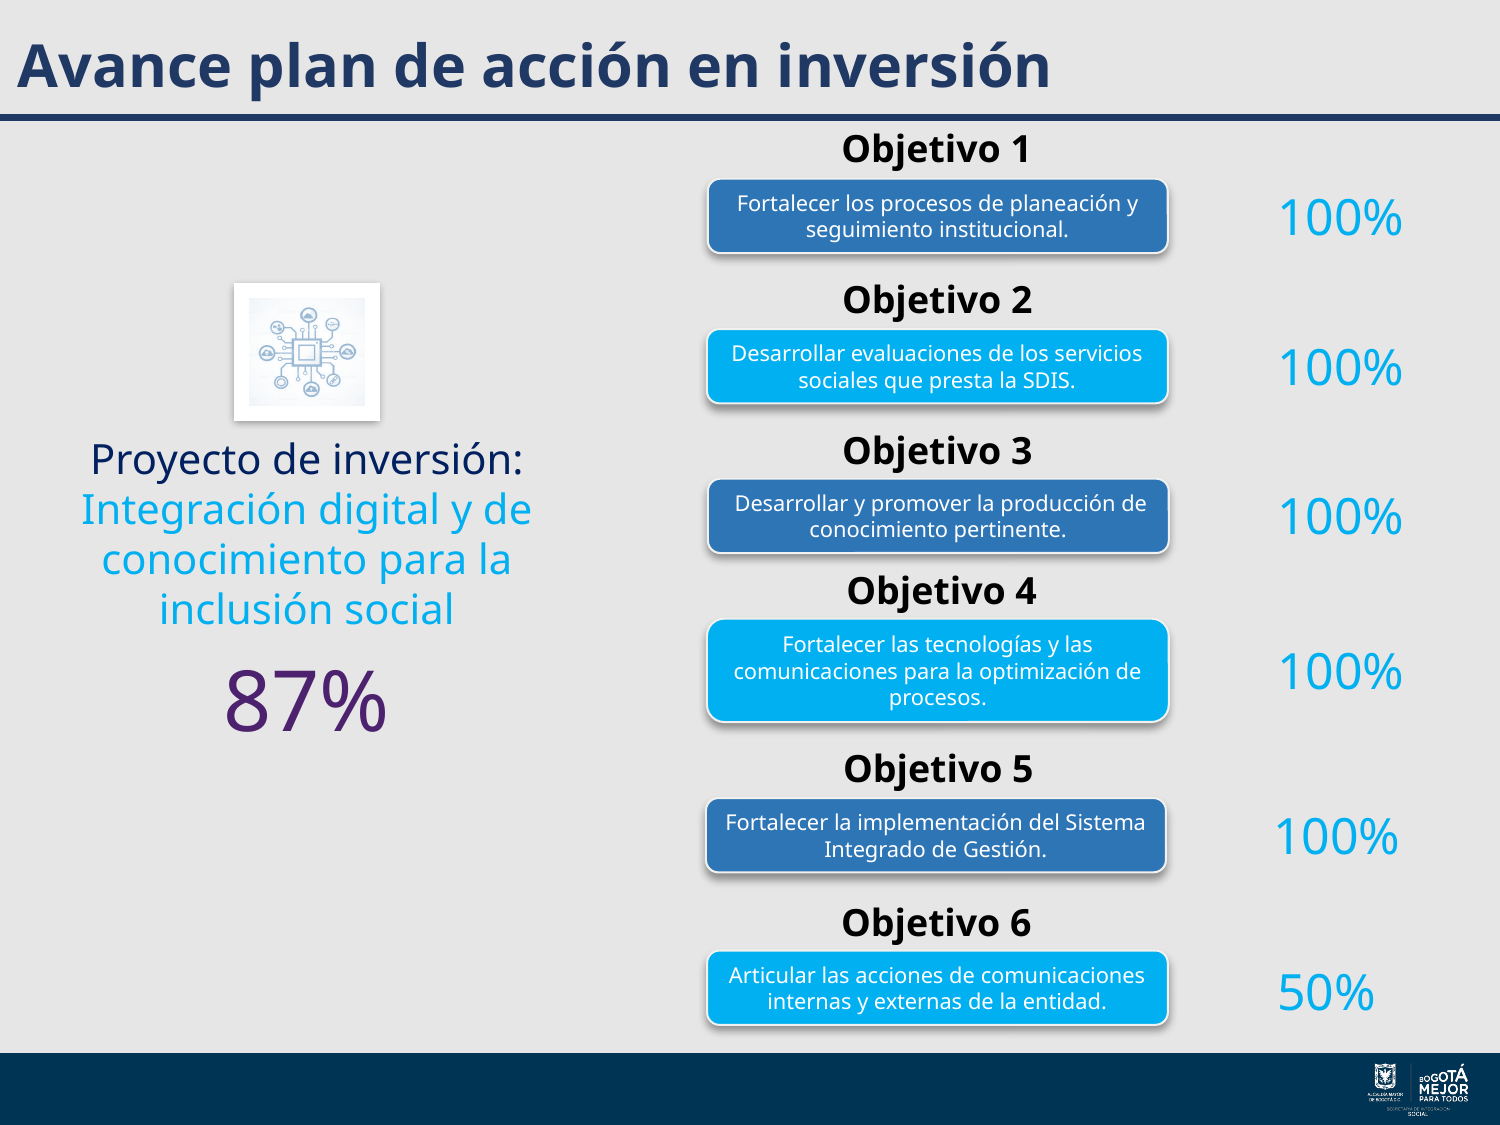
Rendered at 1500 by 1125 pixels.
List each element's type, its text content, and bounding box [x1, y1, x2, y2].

text_box 100% [1262, 632, 1427, 708]
text_box 100% [1262, 178, 1427, 253]
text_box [706, 267, 1168, 404]
text_box 87% [208, 639, 406, 756]
text_box Proyecto de inversión: Integración digital y de conocimiento para la inclusión social [32, 425, 582, 640]
picture [1362, 1056, 1473, 1125]
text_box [706, 418, 1169, 554]
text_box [706, 117, 1168, 254]
text_box 100% [1262, 477, 1427, 553]
text_box 100% [1258, 797, 1423, 872]
text_box Avance plan de acción en inversión [2, 22, 1297, 114]
text_box 50% [1262, 952, 1396, 1028]
picture [248, 297, 366, 407]
text_box 100% [1262, 327, 1427, 403]
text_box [705, 737, 1166, 873]
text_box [706, 559, 1173, 723]
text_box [705, 890, 1168, 1026]
